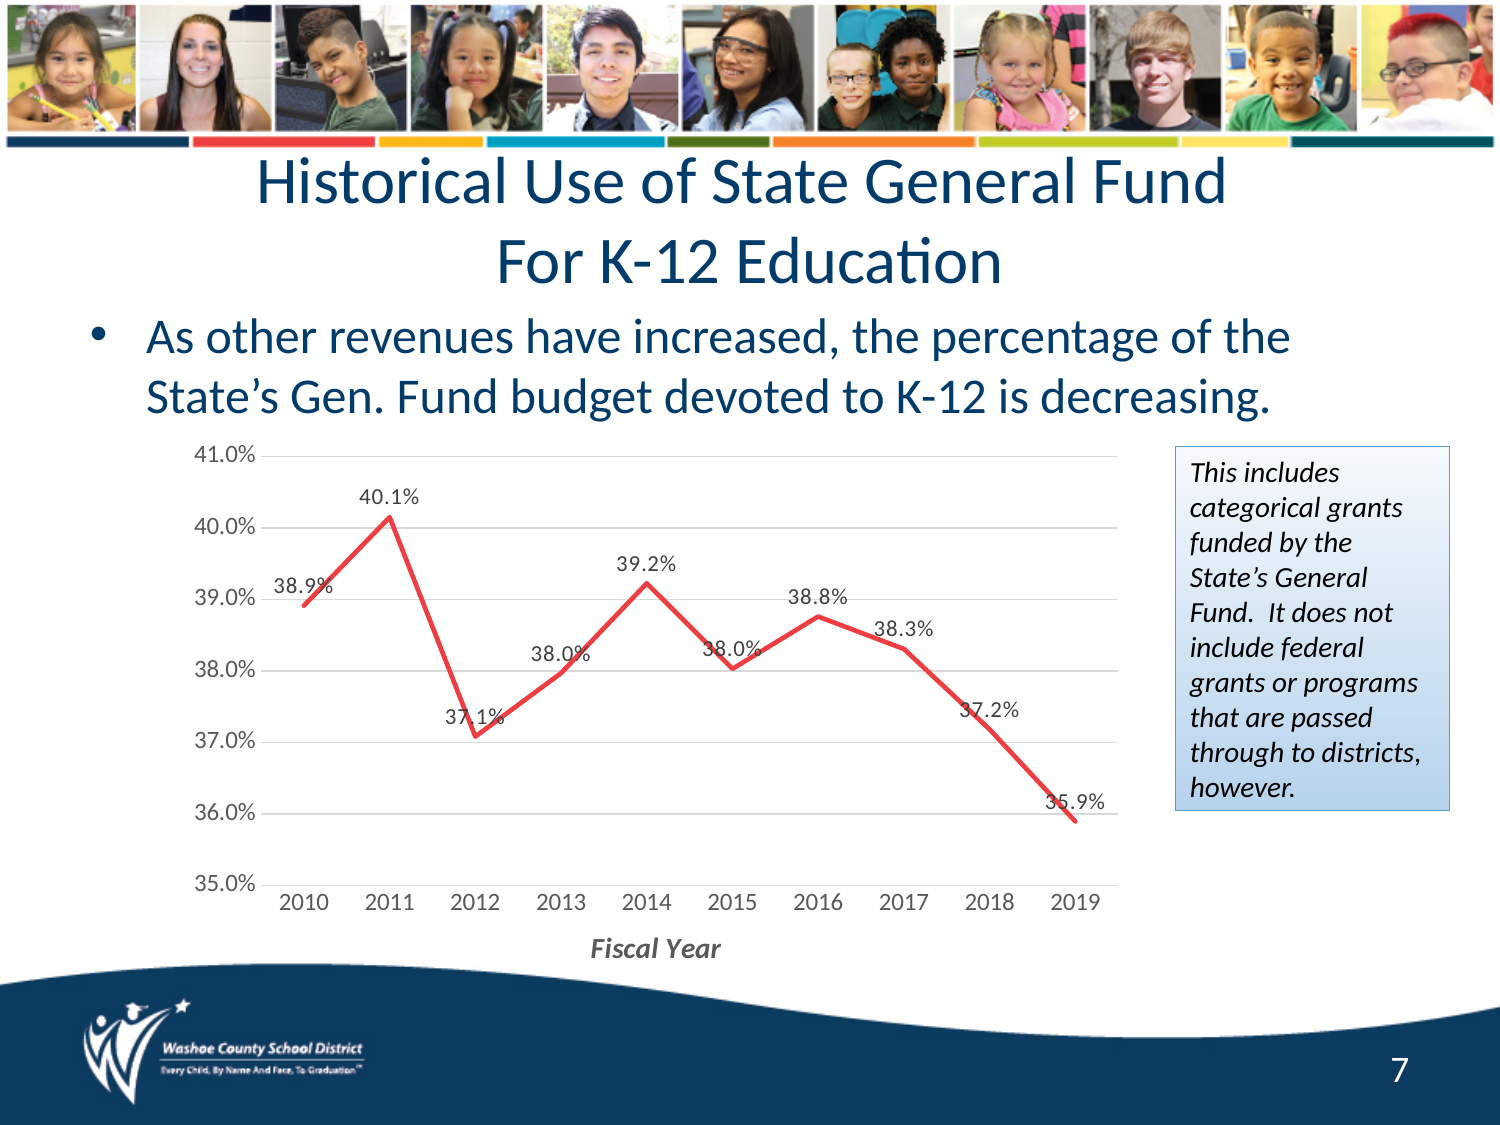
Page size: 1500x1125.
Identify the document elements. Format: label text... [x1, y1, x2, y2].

text_box As other revenues have increased, the percentage of the State’s Gen. Fund budget devoted to K-12 is decreasing. [75, 296, 1416, 431]
chart [174, 432, 1138, 1001]
title Historical Use of State General Fund For K-12 Education [75, 150, 1425, 283]
text_box This includes categorical grants funded by the State’s General Fund. It does not include federal grants or programs that are passed through to districts, however. [1175, 446, 1450, 811]
picture [0, 0, 1500, 1125]
